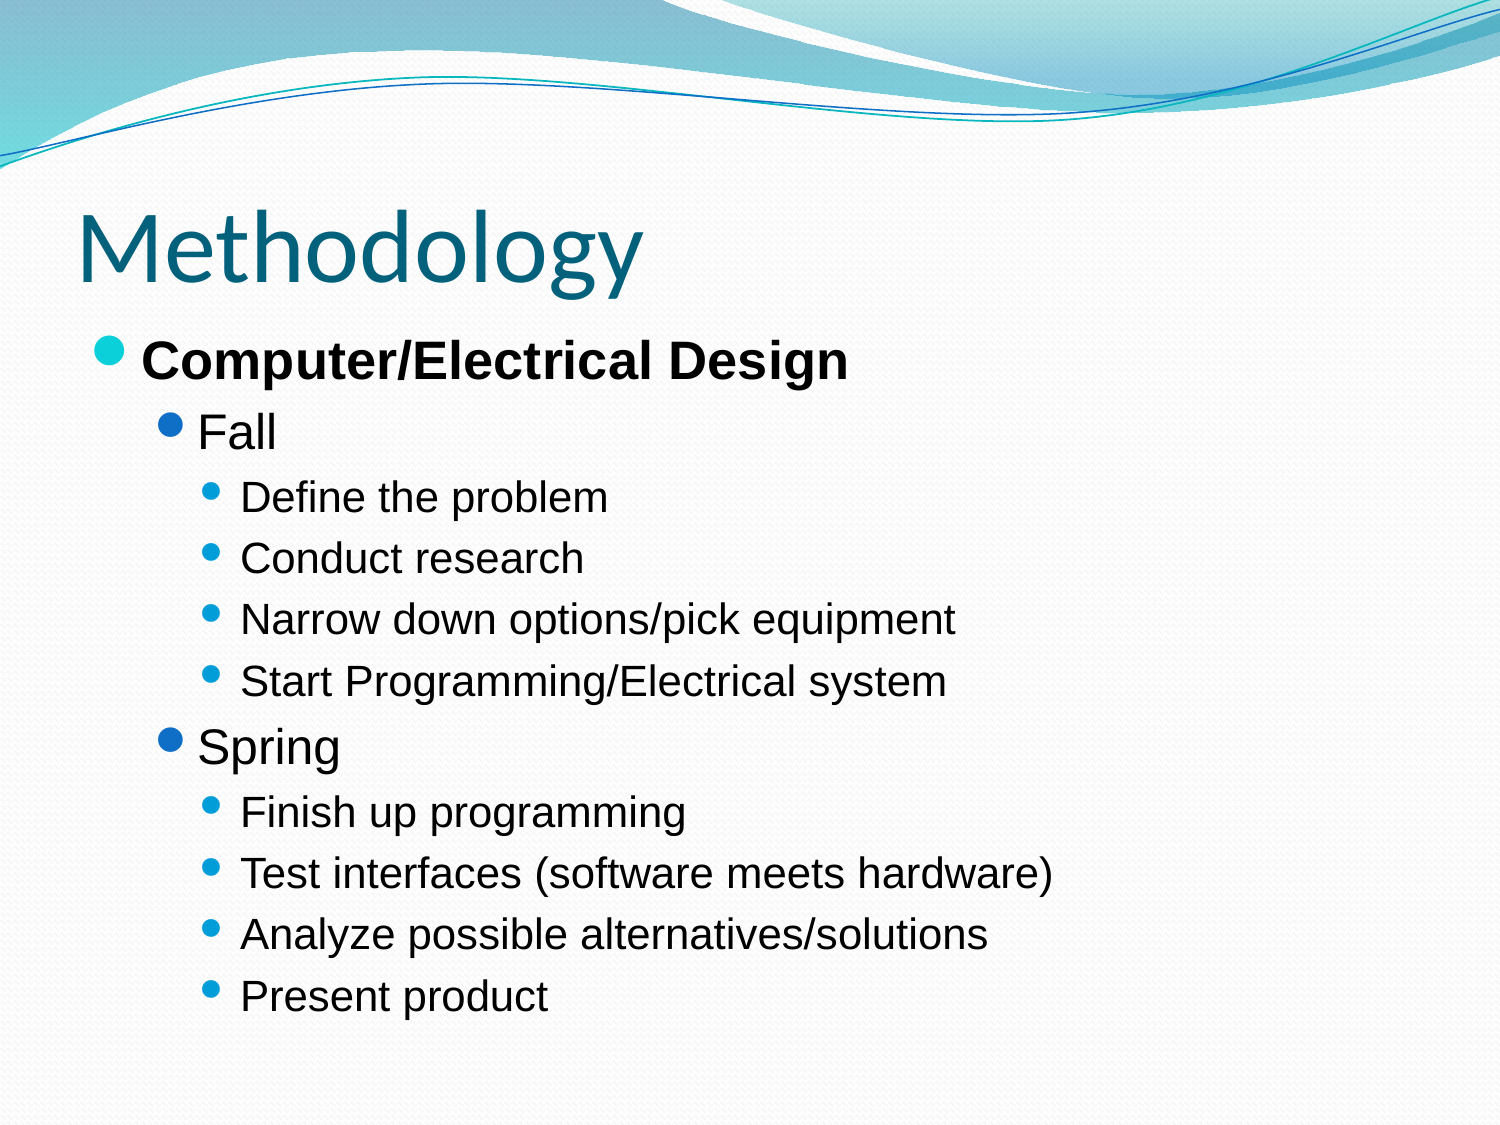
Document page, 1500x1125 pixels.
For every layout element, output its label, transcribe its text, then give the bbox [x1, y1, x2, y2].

title Methodology [74, 115, 1426, 304]
list Computer/Electrical Design Fall Define the problem Conduct research Narrow down options/pick equipment Start Programming/Electrical system Spring Finish up programming Test interfaces (software meets hardware) Analyze possible alternatives/solutions Present product [74, 317, 1426, 1038]
